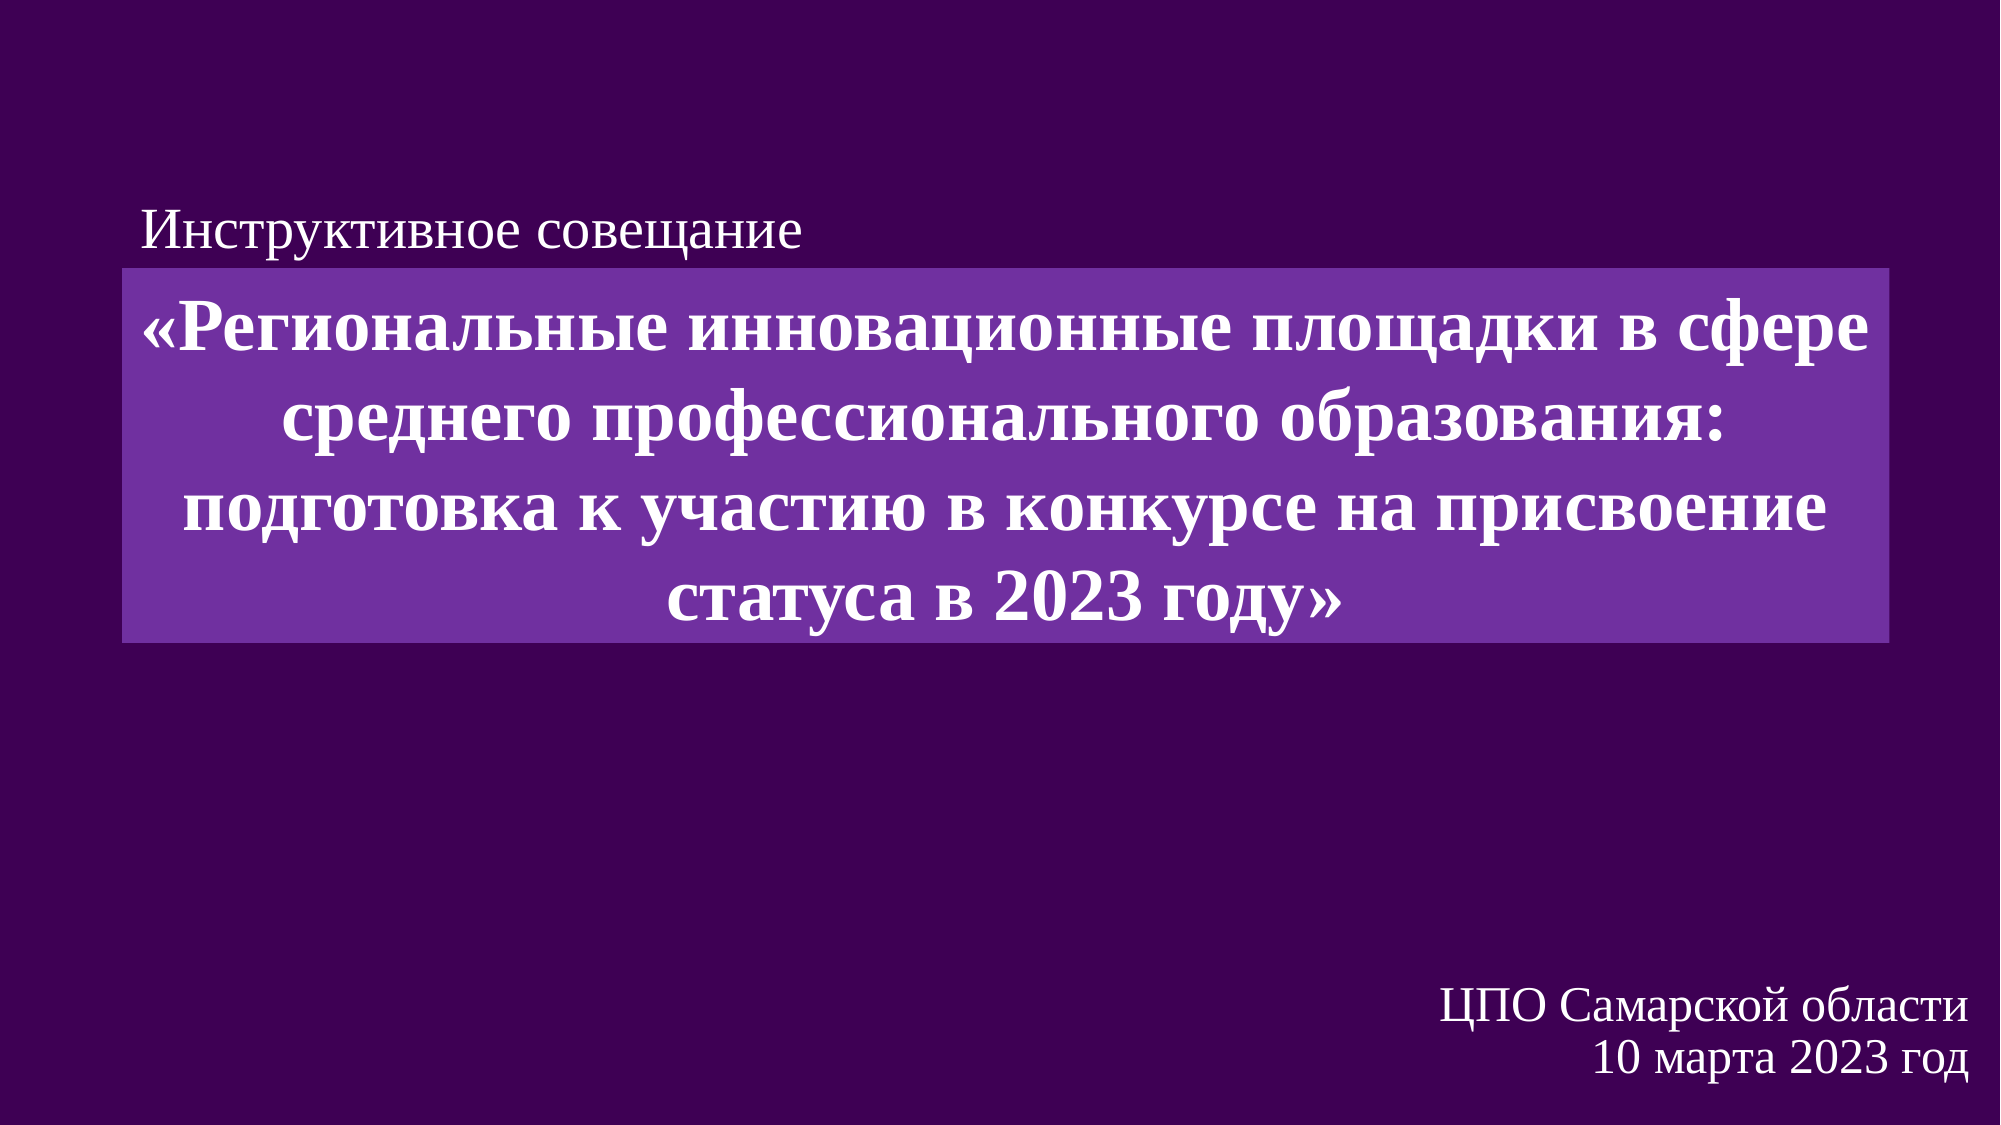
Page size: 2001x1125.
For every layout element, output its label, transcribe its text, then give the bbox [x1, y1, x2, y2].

text_box «Региональные инновационные площадки в сфере среднего профессионального образования: подготовка к участию в конкурсе на присвоение статуса в 2023 году» [122, 268, 1890, 643]
text_box 10 марта 2023 год [1577, 1039, 1985, 1092]
text_box ЦПО Самарской области [1424, 963, 1985, 1039]
text_box Инструктивное совещание [125, 182, 819, 268]
